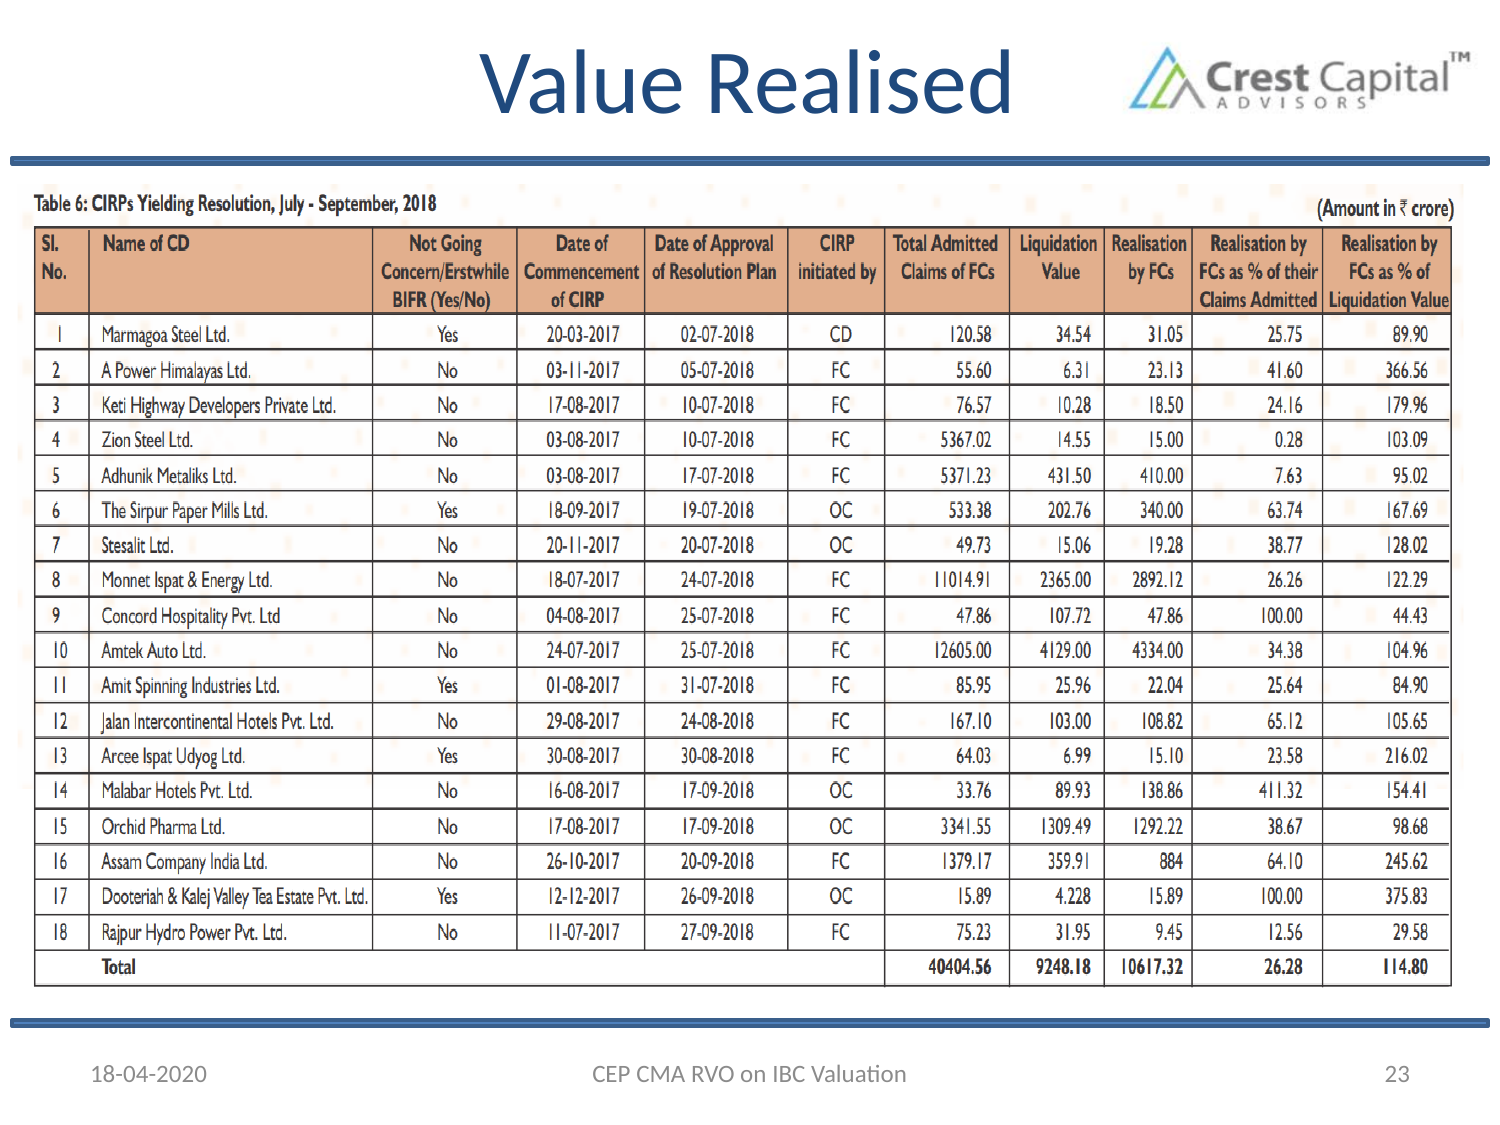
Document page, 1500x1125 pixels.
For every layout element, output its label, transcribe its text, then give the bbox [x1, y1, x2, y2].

text_box [10, 156, 1490, 166]
footer CEP CMA RVO on IBC Valuation [512, 1042, 988, 1103]
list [17, 184, 1464, 1003]
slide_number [75, 1042, 425, 1103]
slide_number 23 [1074, 1042, 1425, 1103]
title Value Realised [73, 7, 1424, 147]
picture [1424, 7, 1492, 138]
text_box [10, 1018, 1490, 1028]
